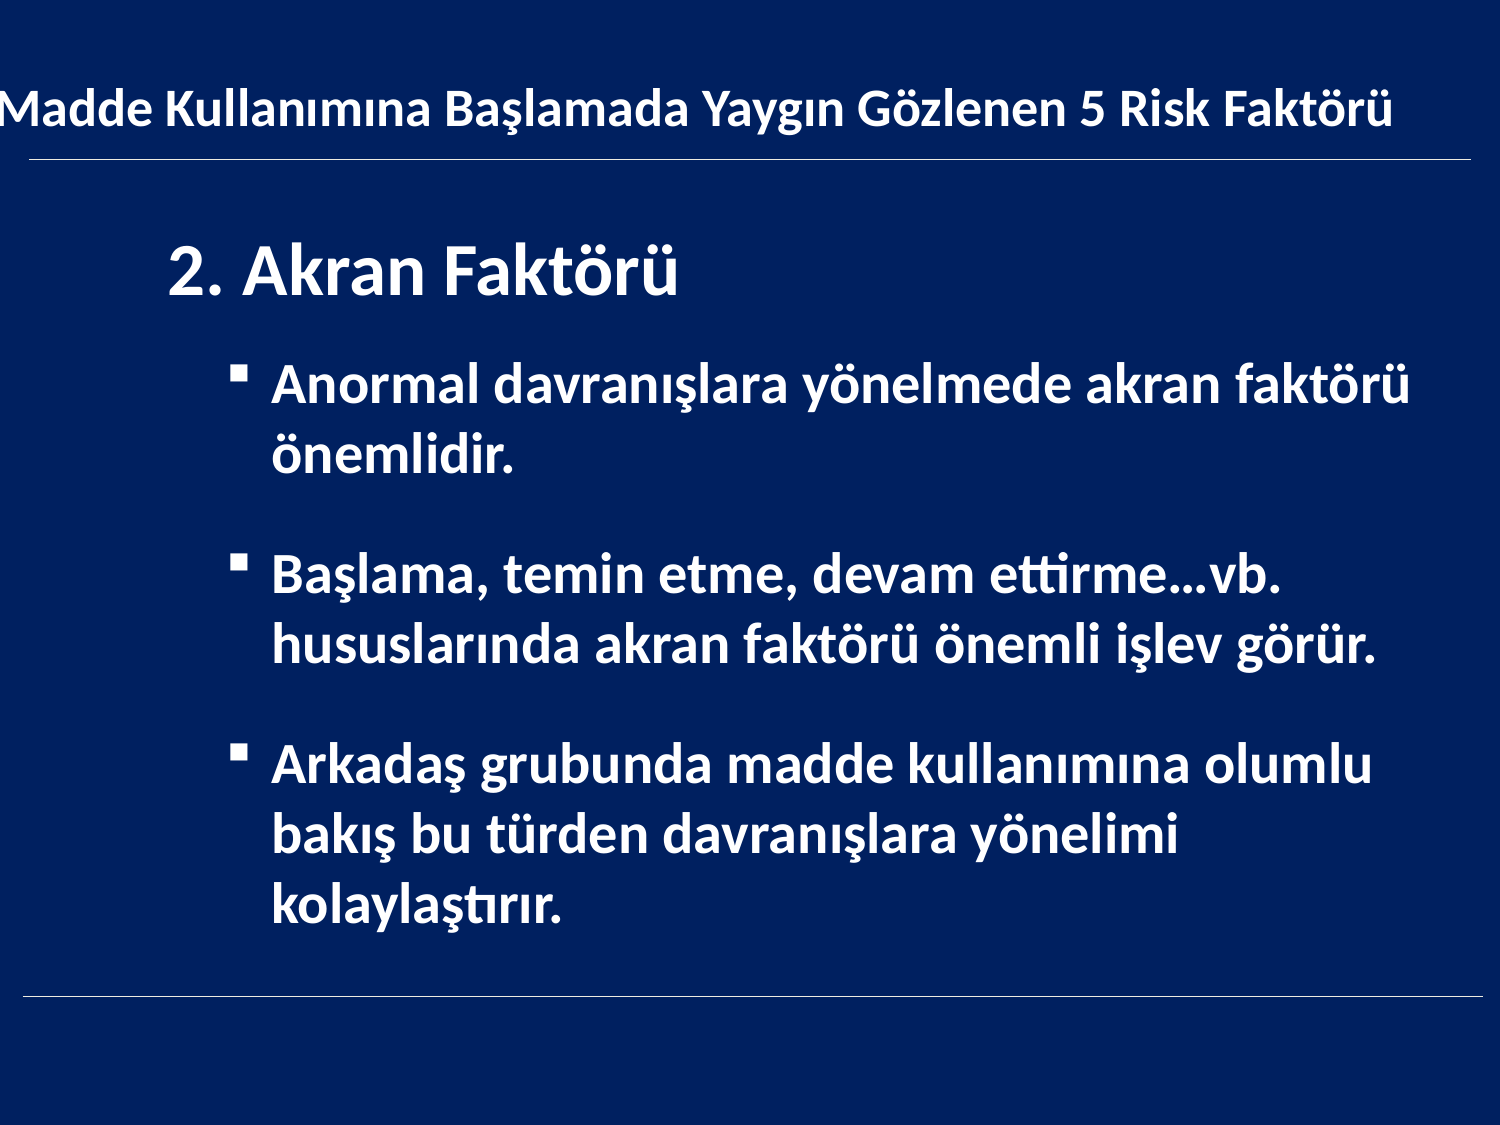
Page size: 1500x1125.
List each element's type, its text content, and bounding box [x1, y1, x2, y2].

text_box 2. Akran Faktörü [2, 145, 810, 386]
text_box Madde Kullanımına Başlamada Yaygın Gözlenen 5 Risk Faktörü [0, 64, 1500, 145]
list Anormal davranışlara yönelmede akran faktörü önemlidir. Başlama, temin etme, devam ettirme…vb. hususlarında akran faktörü önemli işlev görür. Arkadaş grubunda madde kullanımına olumlu bakış bu türden davranışlara yönelimi kolaylaştırır. [194, 314, 1478, 971]
